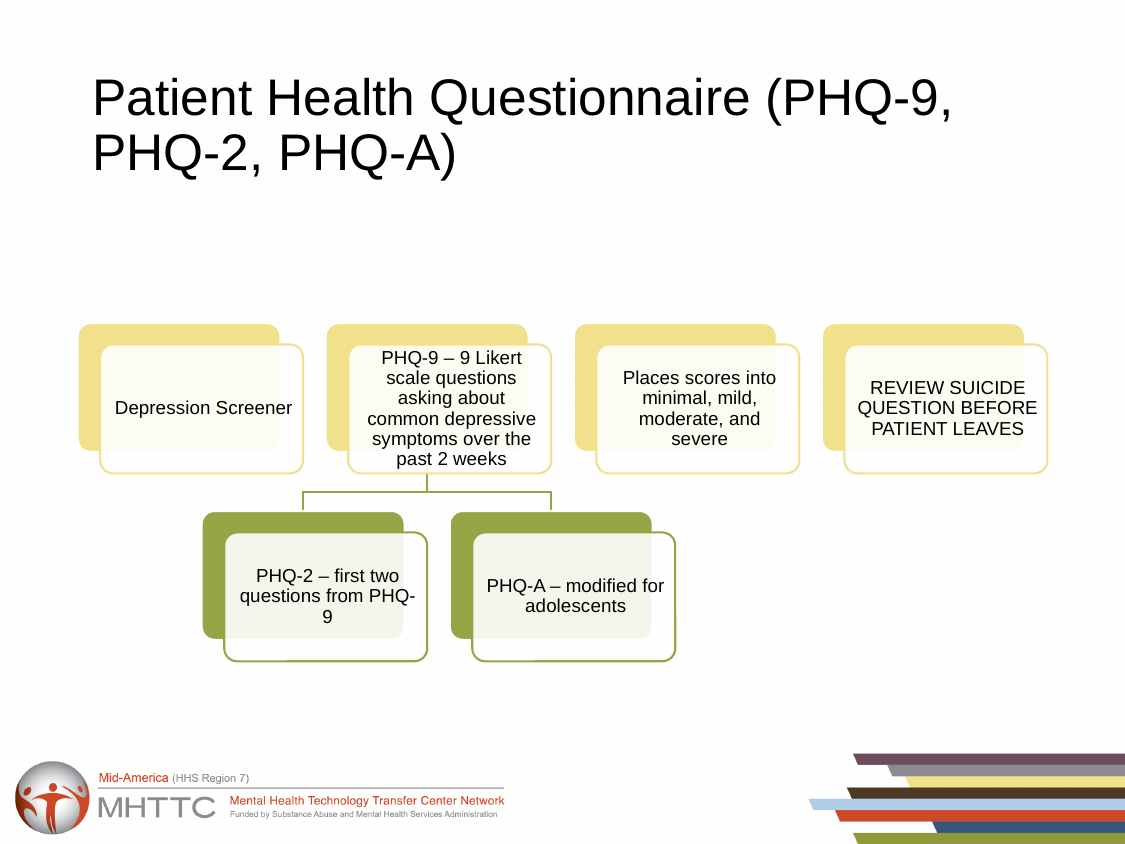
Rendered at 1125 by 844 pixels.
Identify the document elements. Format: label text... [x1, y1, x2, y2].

title Patient Health Questionnaire (PHQ-9, PHQ-2, PHQ-A) [77, 44, 1048, 208]
picture [0, 0, 1125, 844]
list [77, 224, 1048, 760]
